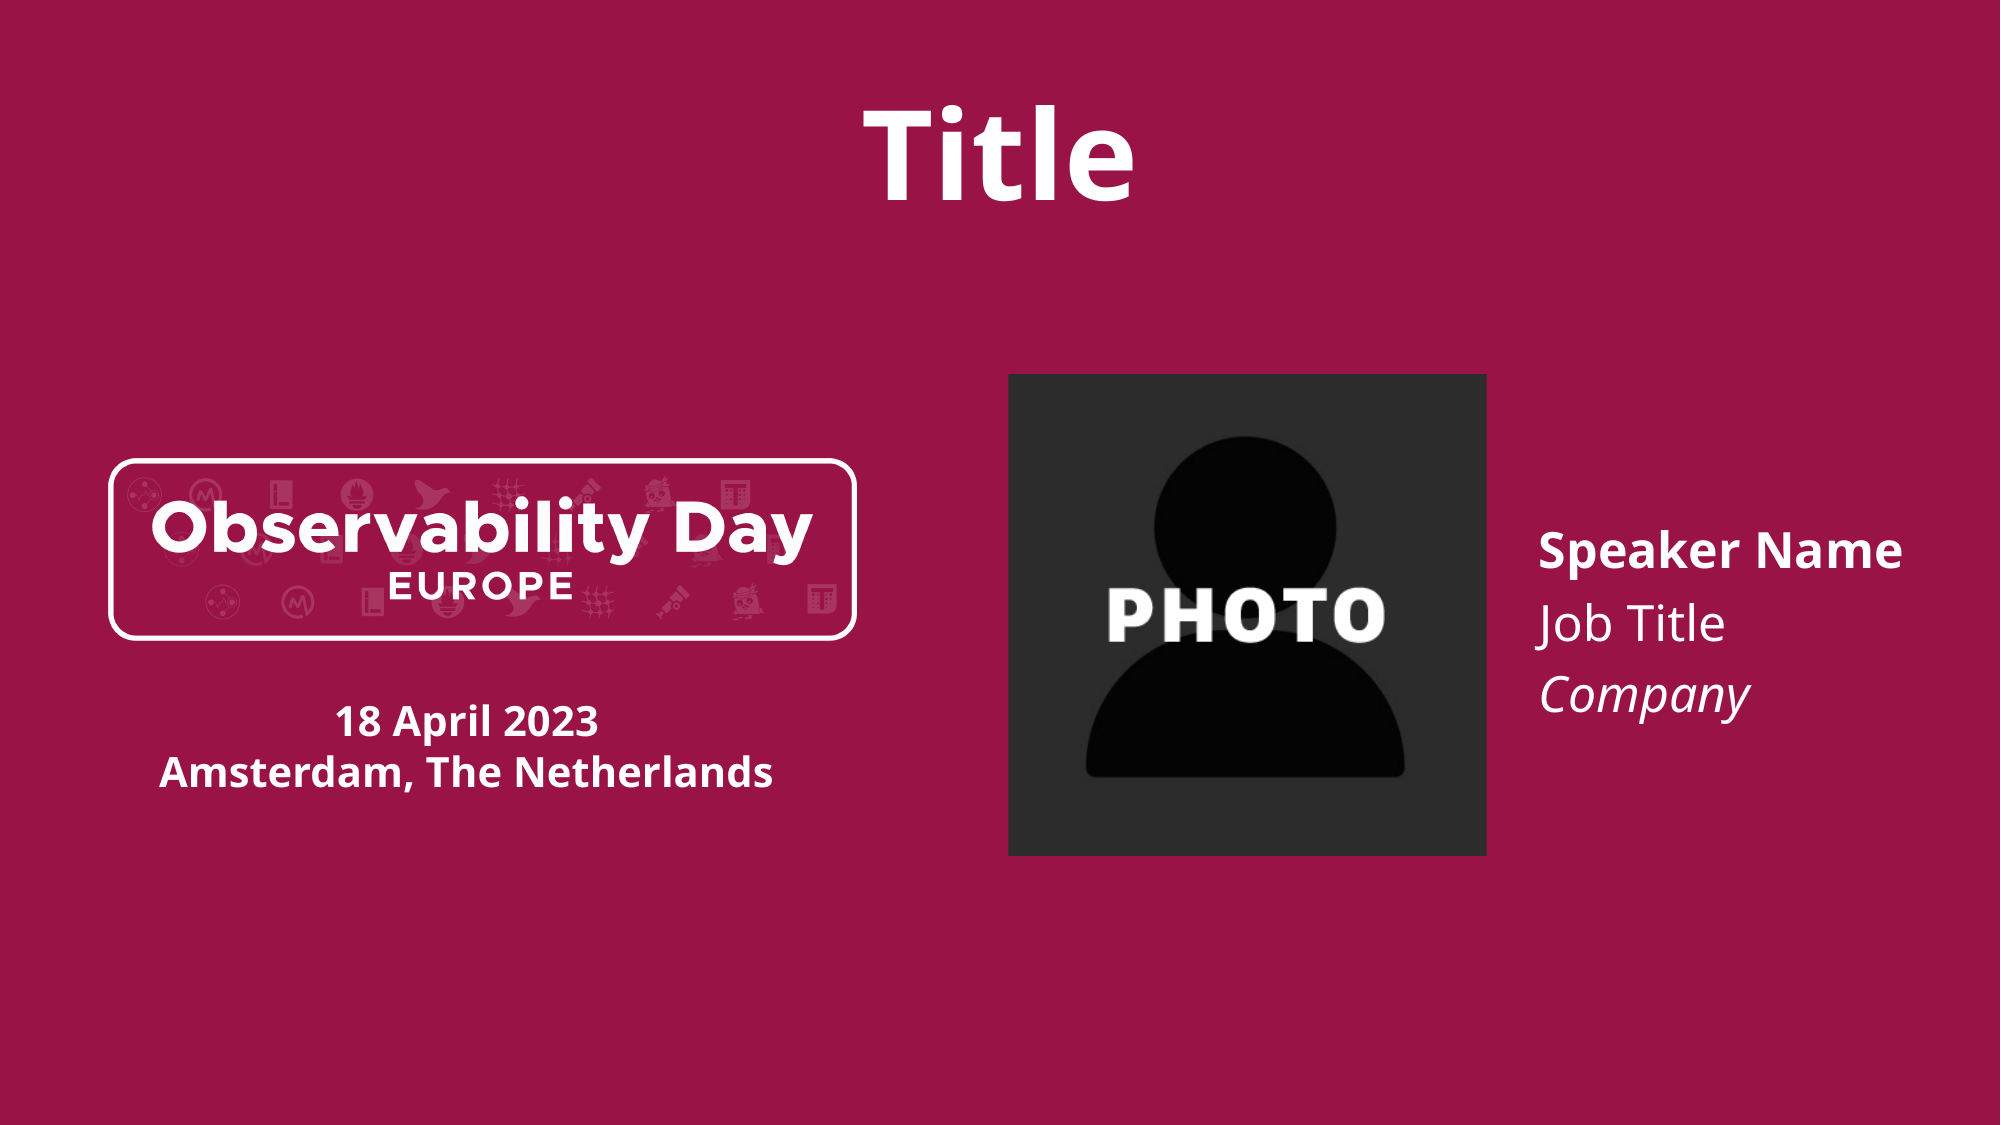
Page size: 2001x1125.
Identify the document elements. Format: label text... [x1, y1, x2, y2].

picture [108, 458, 857, 641]
text_box Title [137, 51, 1863, 269]
text_box Speaker Name Job Title Company [1523, 483, 2000, 747]
picture [1007, 374, 1487, 856]
